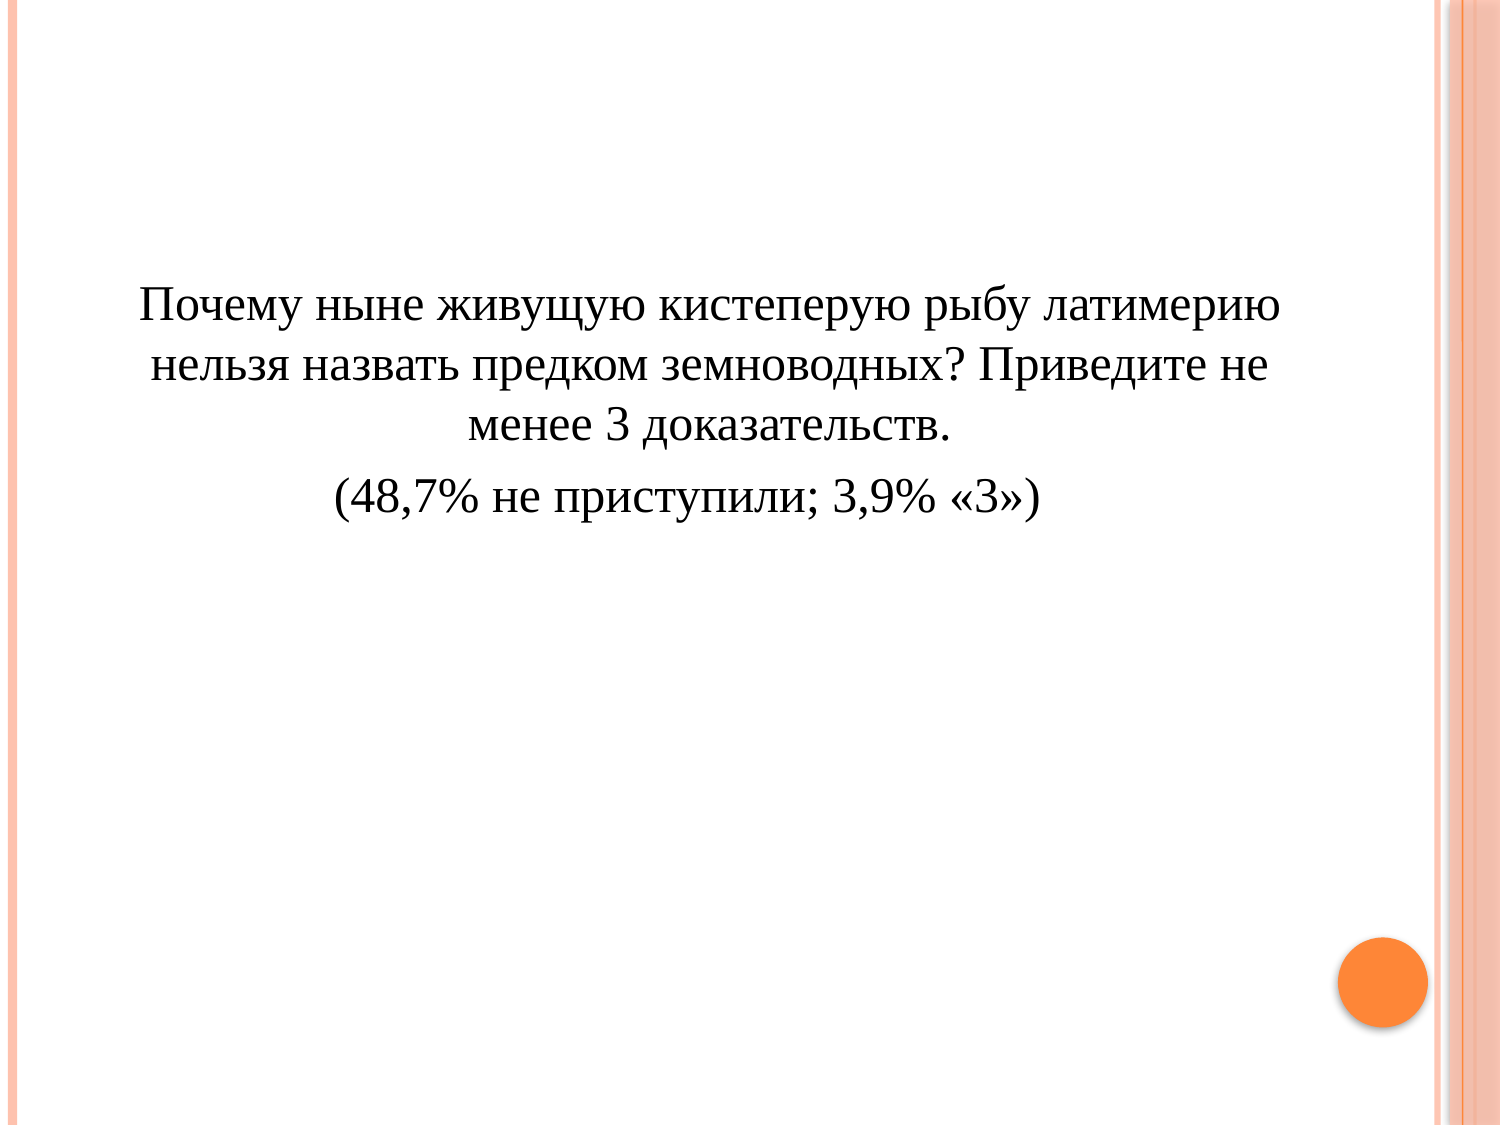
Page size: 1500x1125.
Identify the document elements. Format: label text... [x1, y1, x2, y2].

list Почему ныне живущую кистеперую рыбу латимерию нельзя назвать предком земноводных? Приведите не менее 3 доказательств. (48,7% не приступили; 3,9% «3») [75, 262, 1300, 1062]
